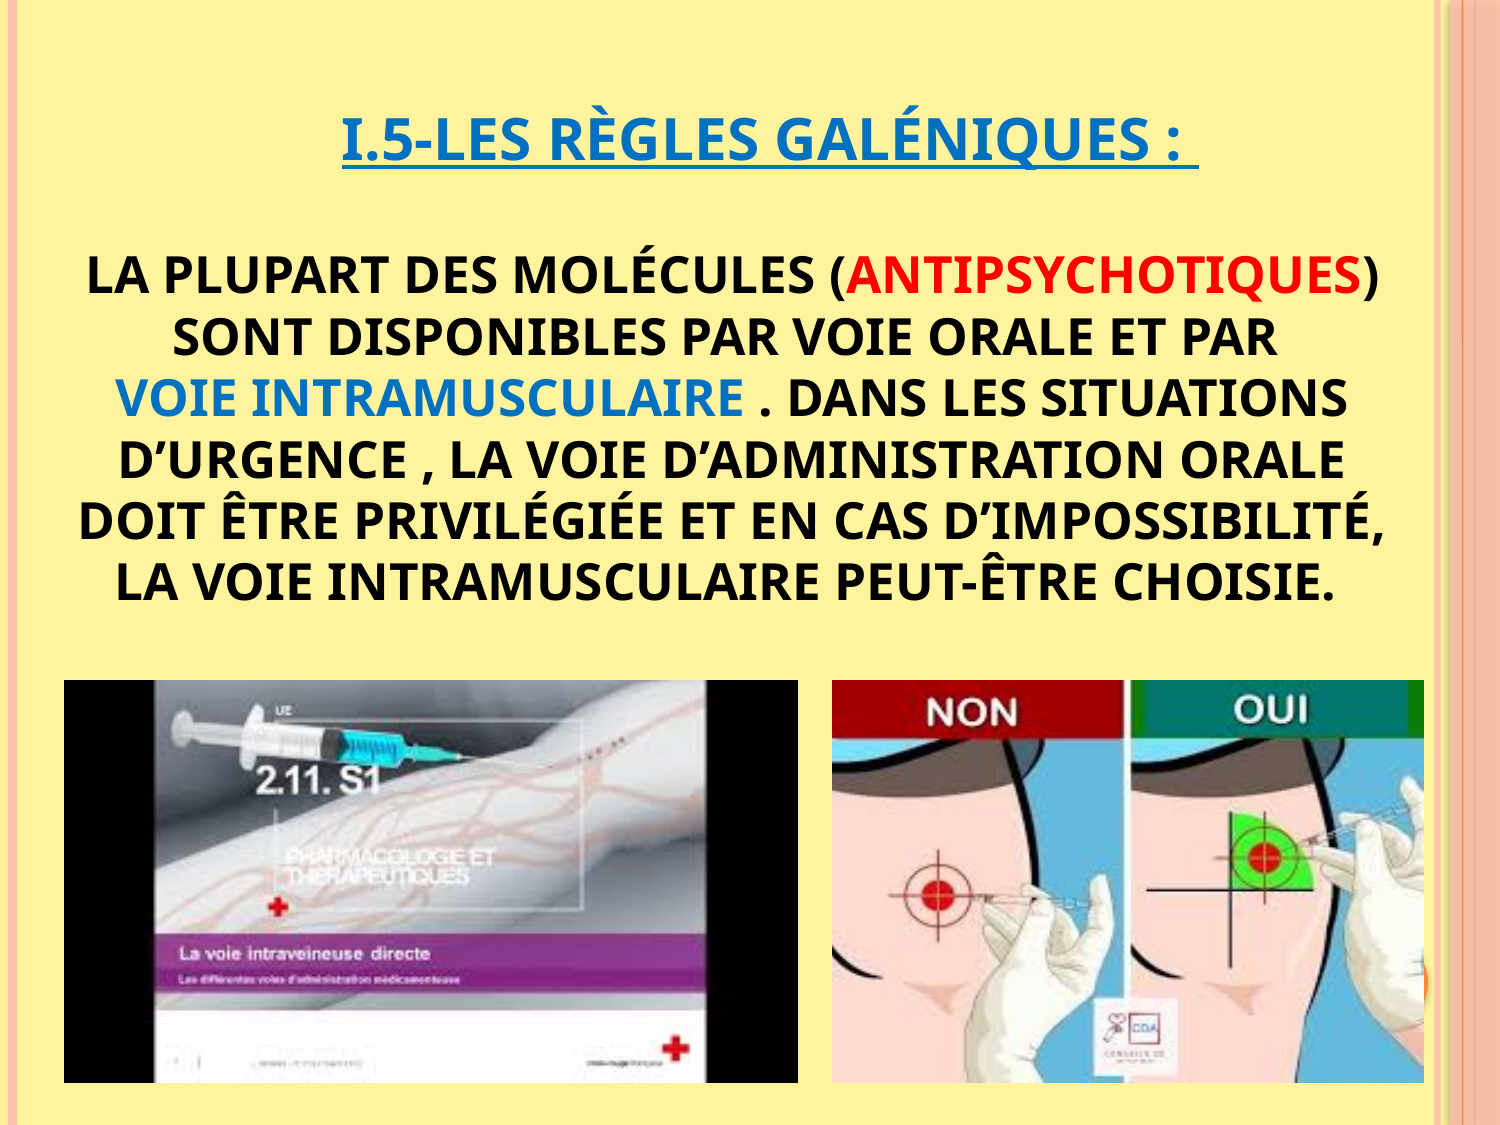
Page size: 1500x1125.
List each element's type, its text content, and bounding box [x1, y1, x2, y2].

picture [64, 680, 798, 1083]
picture [832, 680, 1424, 1083]
title I.5-LES RÈGLES GALÉNIQUES : la plupart des molécules (antipsychotiques) sont disponibles par voie orale et par voie intramusculaire . Dans les situations d’urgence , la voie d’administration orale doit être privilégiée et en cas d’impossibilité, la voie intramusculaire peut-être choisie. [46, 45, 1418, 1067]
